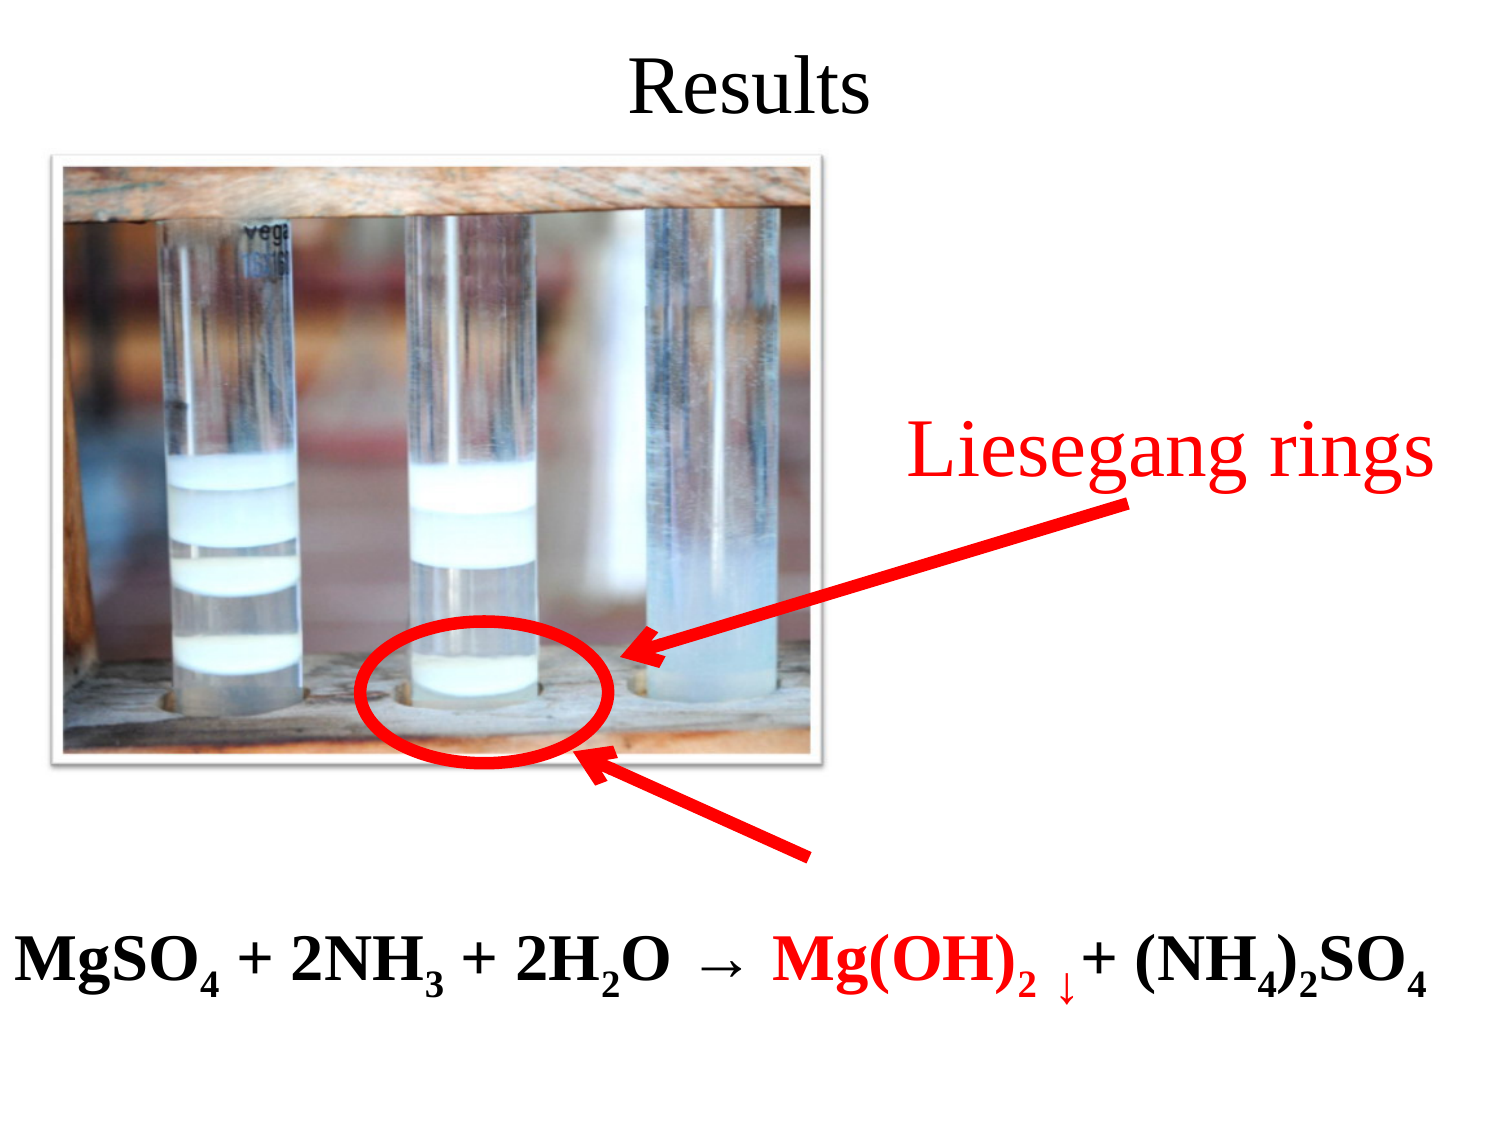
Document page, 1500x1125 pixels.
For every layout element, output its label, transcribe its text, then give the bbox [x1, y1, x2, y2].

text_box MgSO4 + 2NH3 + 2H2O → Mg(OH)2 ↓+ (NH4)2SO4 [0, 881, 1500, 1022]
picture [40, 148, 834, 779]
text_box Liesegang rings [891, 385, 1500, 501]
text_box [619, 503, 1129, 658]
title Results [75, 0, 1425, 161]
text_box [572, 751, 810, 858]
